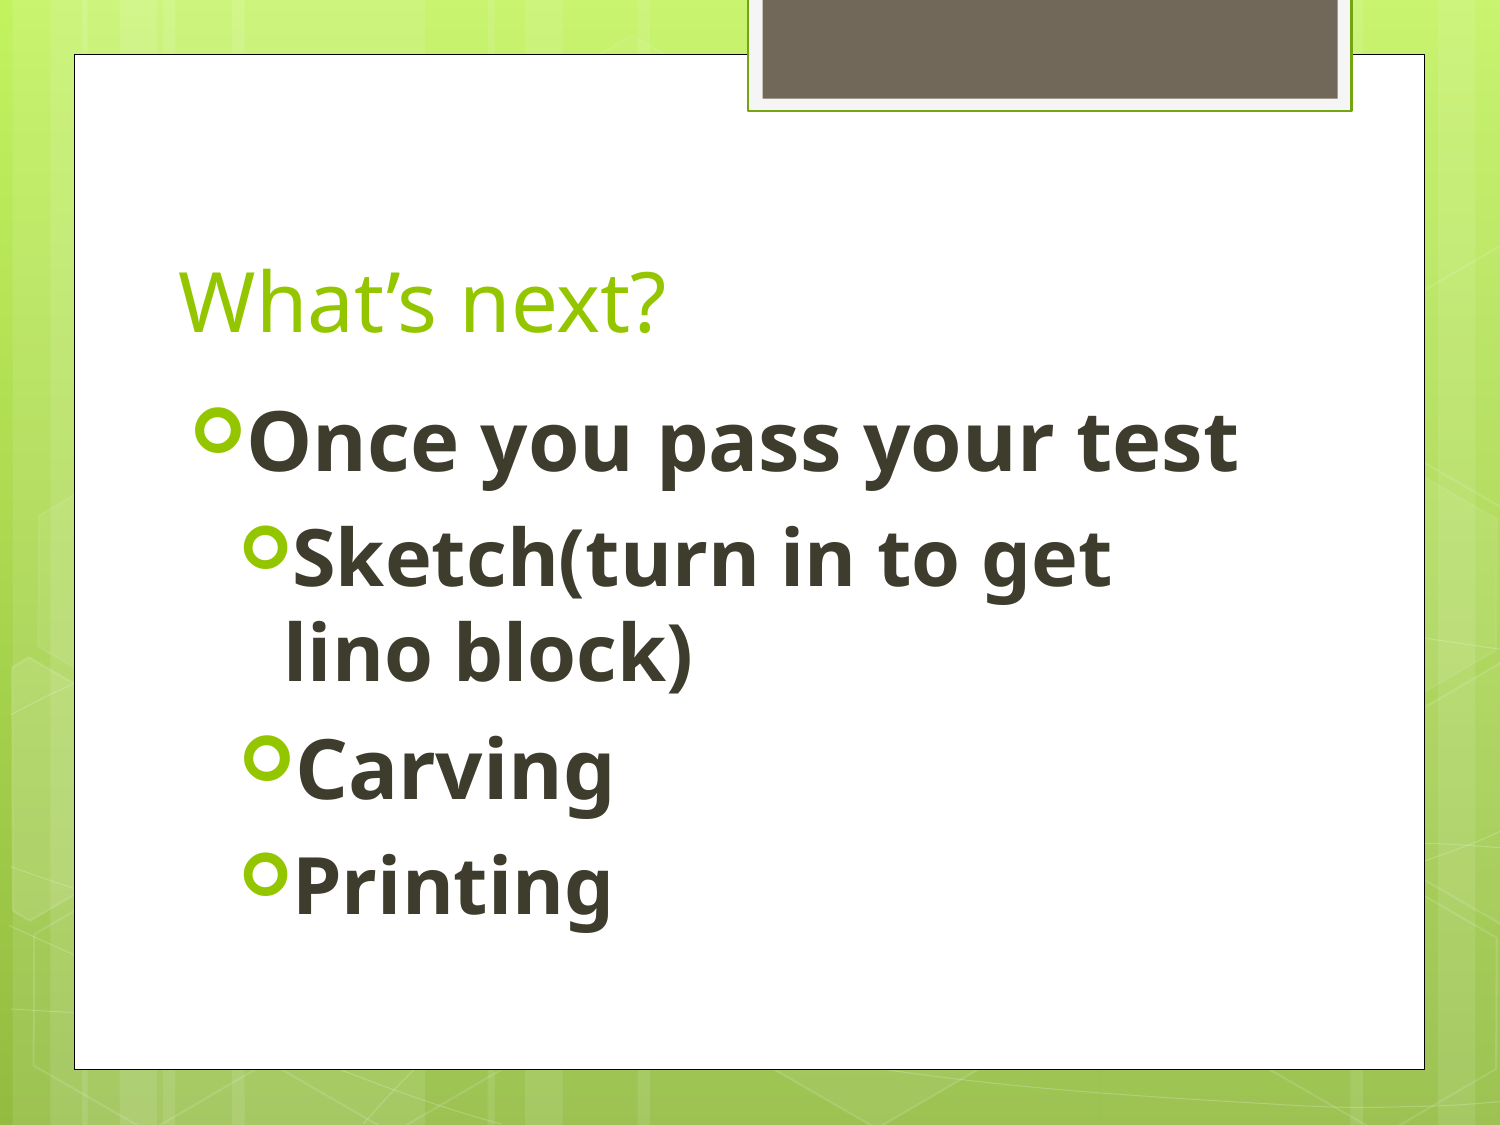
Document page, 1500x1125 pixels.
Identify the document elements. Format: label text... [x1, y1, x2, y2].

list Once you pass your test Sketch(turn in to get lino block) Carving Printing [170, 380, 1284, 958]
title What’s next? [170, 168, 1325, 357]
